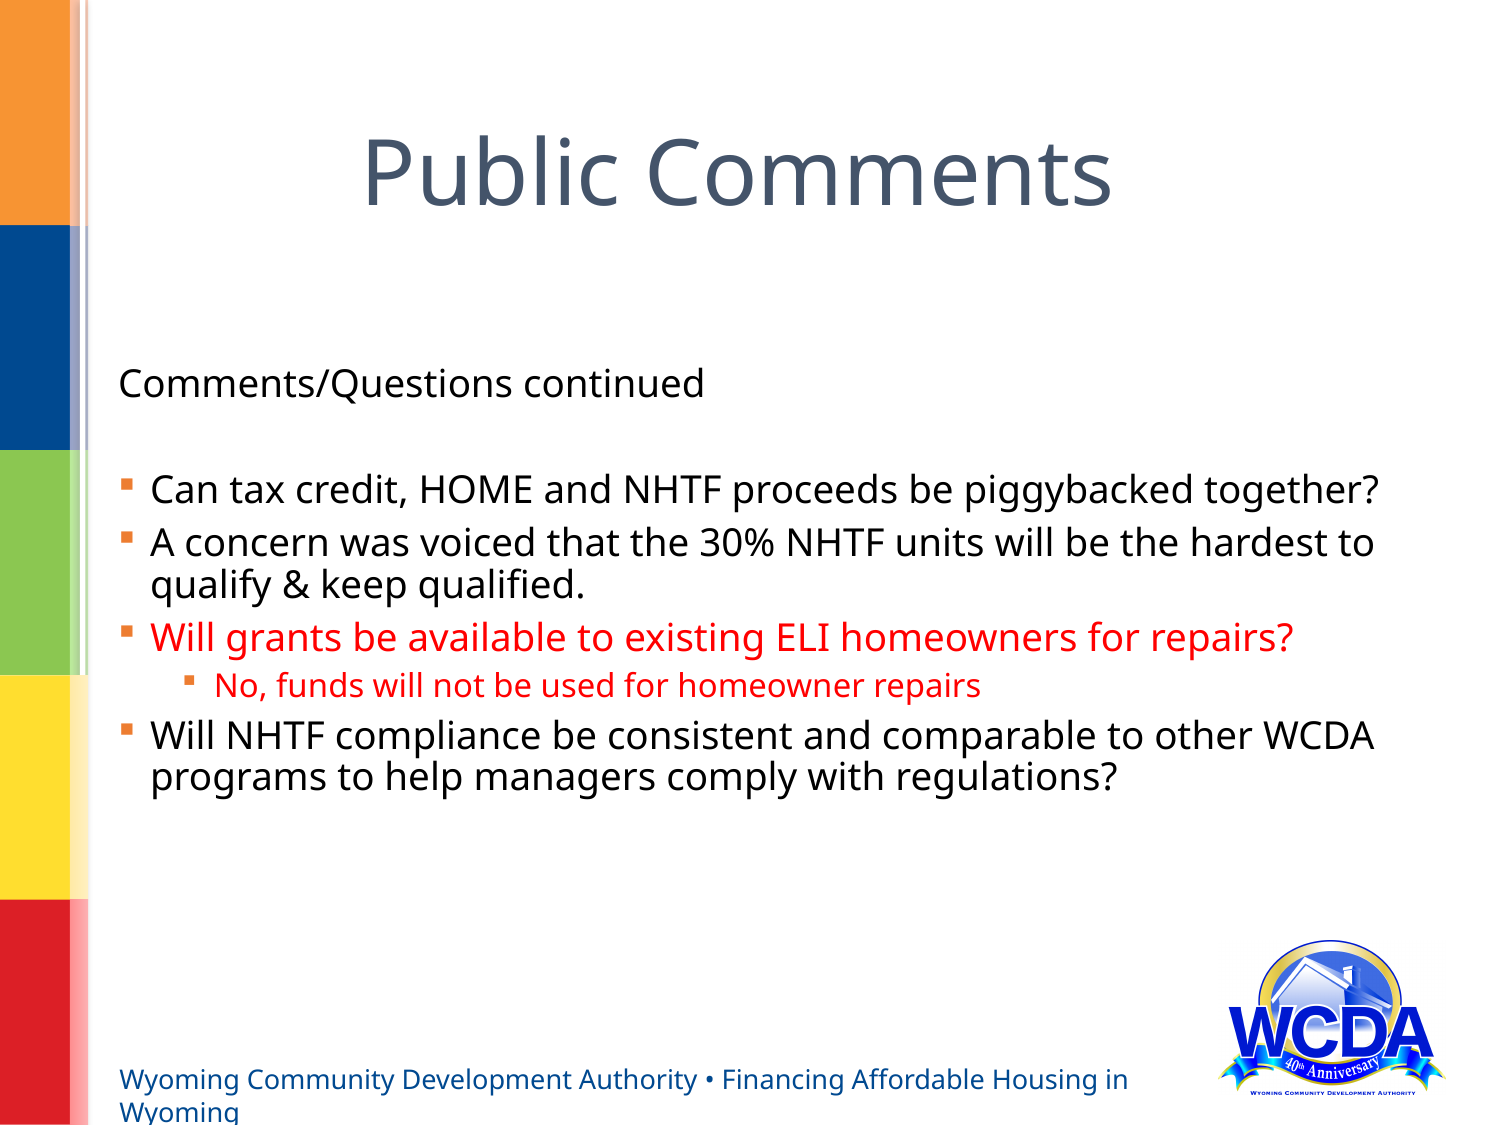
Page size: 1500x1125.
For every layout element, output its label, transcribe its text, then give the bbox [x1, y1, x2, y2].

picture [1218, 940, 1446, 1095]
list Comments/Questions continued Can tax credit, HOME and NHTF proceeds be piggybacked together? A concern was voiced that the 30% NHTF units will be the hardest to qualify & keep qualified. Will grants be available to existing ELI homeowners for repairs? No, funds will not be used for homeowner repairs Will NHTF compliance be consistent and comparable to other WCDA programs to help managers comply with regulations? [103, 299, 1397, 1014]
title Public Comments [103, 59, 1397, 278]
